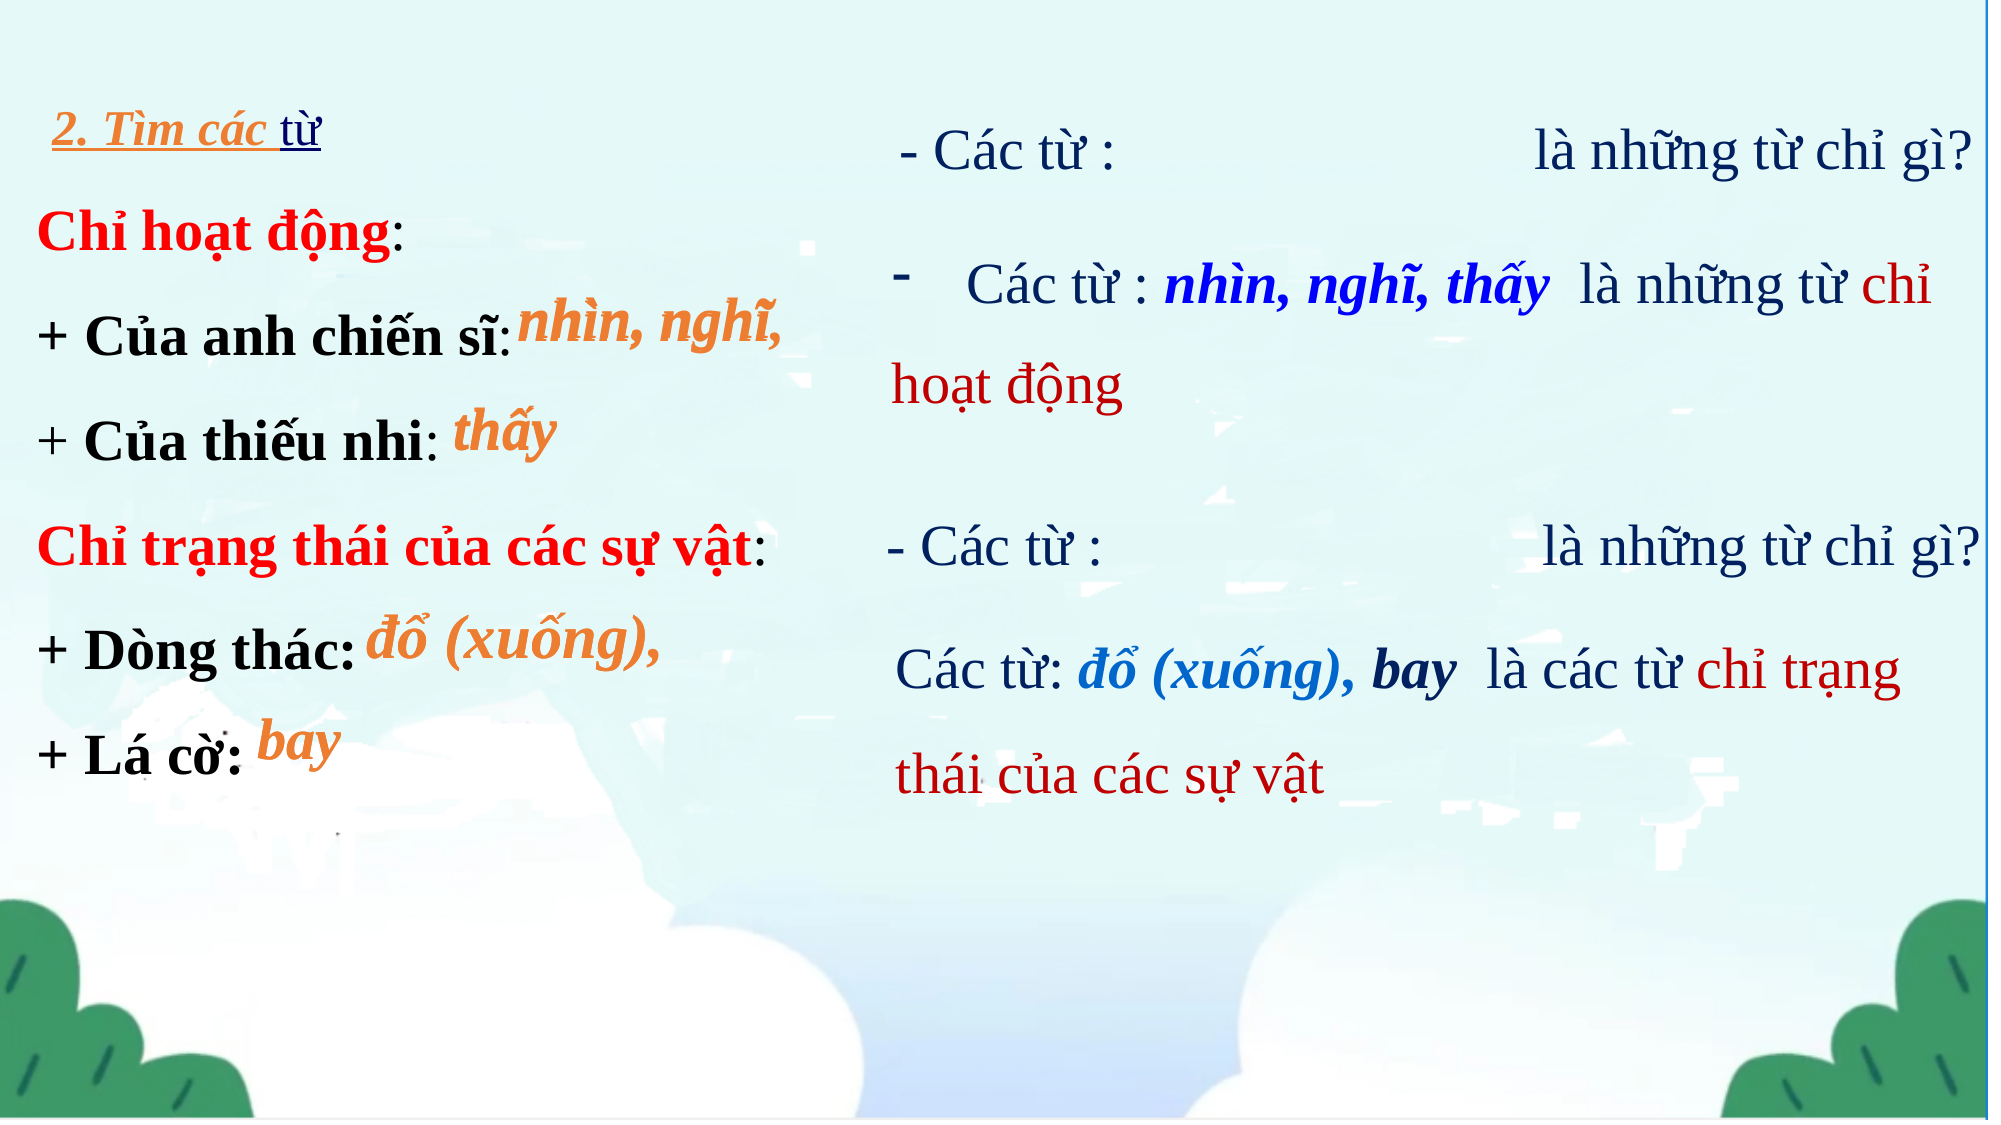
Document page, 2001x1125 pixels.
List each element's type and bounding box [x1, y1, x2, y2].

text_box [1988, 530, 2000, 693]
picture [0, 0, 1988, 1120]
text_box [1988, 499, 1997, 530]
